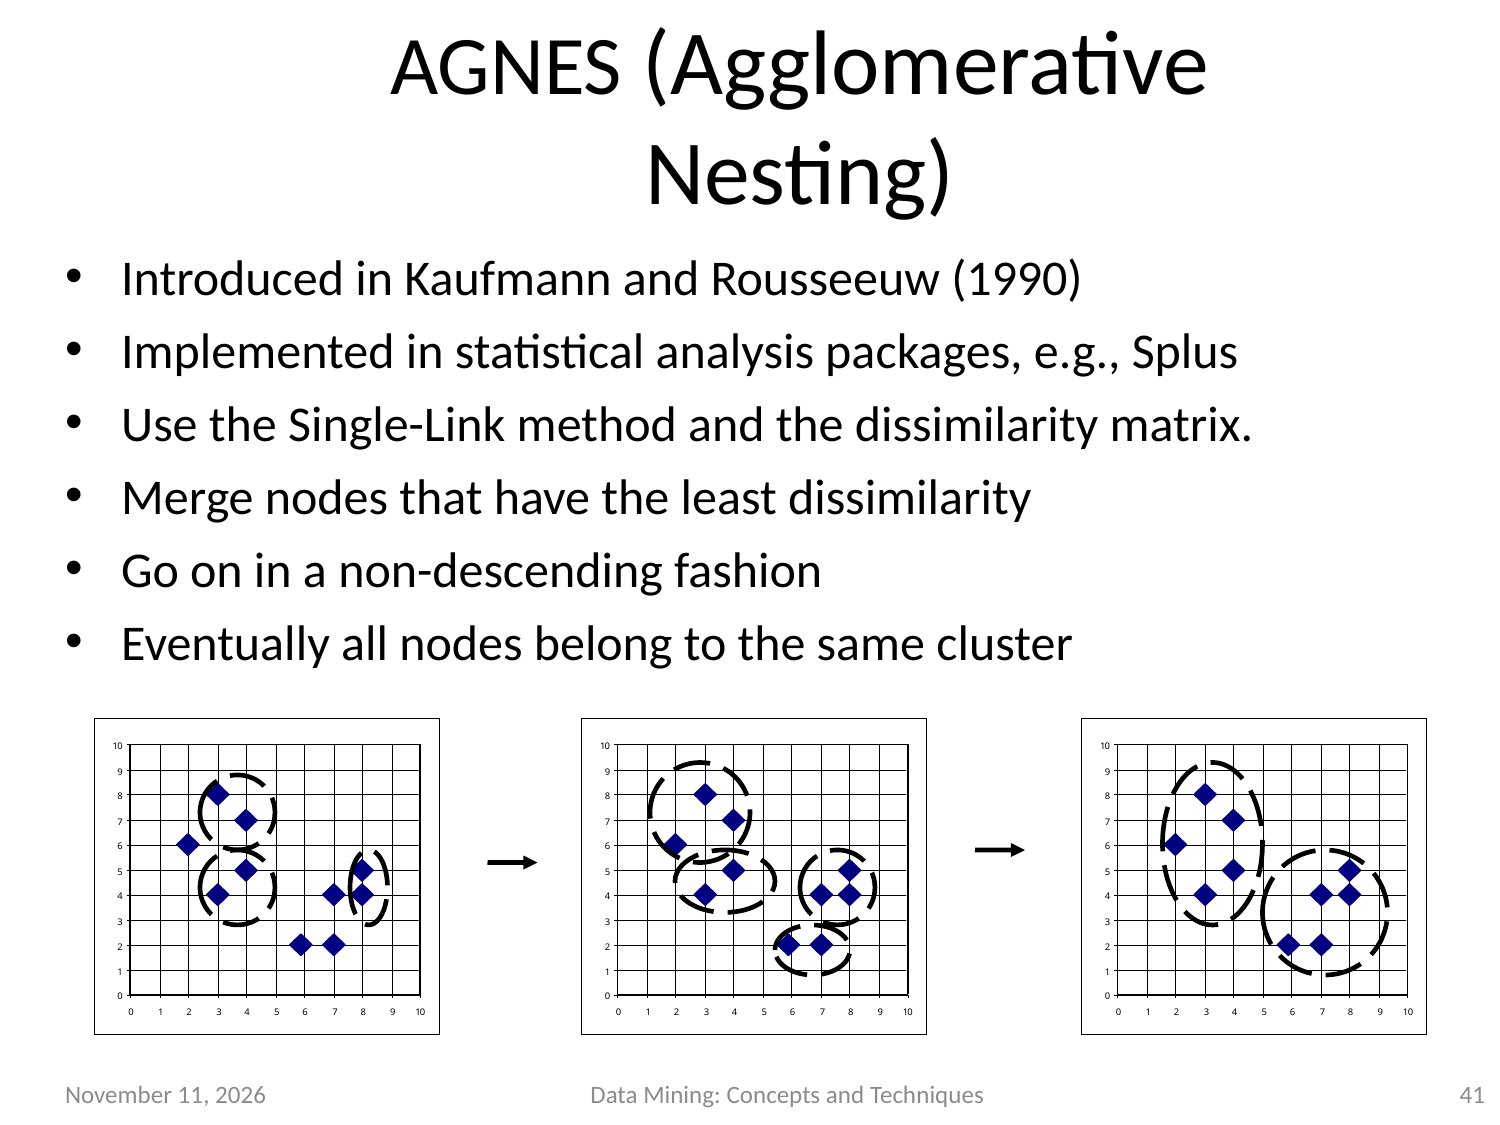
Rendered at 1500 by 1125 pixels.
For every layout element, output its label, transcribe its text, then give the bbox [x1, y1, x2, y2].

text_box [1074, 712, 1438, 1044]
slide_number 41 [1187, 1062, 1500, 1125]
text_box [487, 856, 538, 869]
list Introduced in Kaufmann and Rousseeuw (1990) Implemented in statistical analysis packages, e.g., Splus Use the Single-Link method and the dissimilarity matrix. Merge nodes that have the least dissimilarity Go on in a non-descending fashion Eventually all nodes belong to the same cluster [50, 249, 1438, 1038]
footer Data Mining: Concepts and Techniques [549, 1062, 1025, 1125]
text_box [574, 712, 938, 1044]
title AGNES (Agglomerative Nesting) [212, 50, 1388, 175]
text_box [87, 712, 451, 1044]
text_box [974, 843, 1025, 857]
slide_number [50, 1062, 363, 1125]
